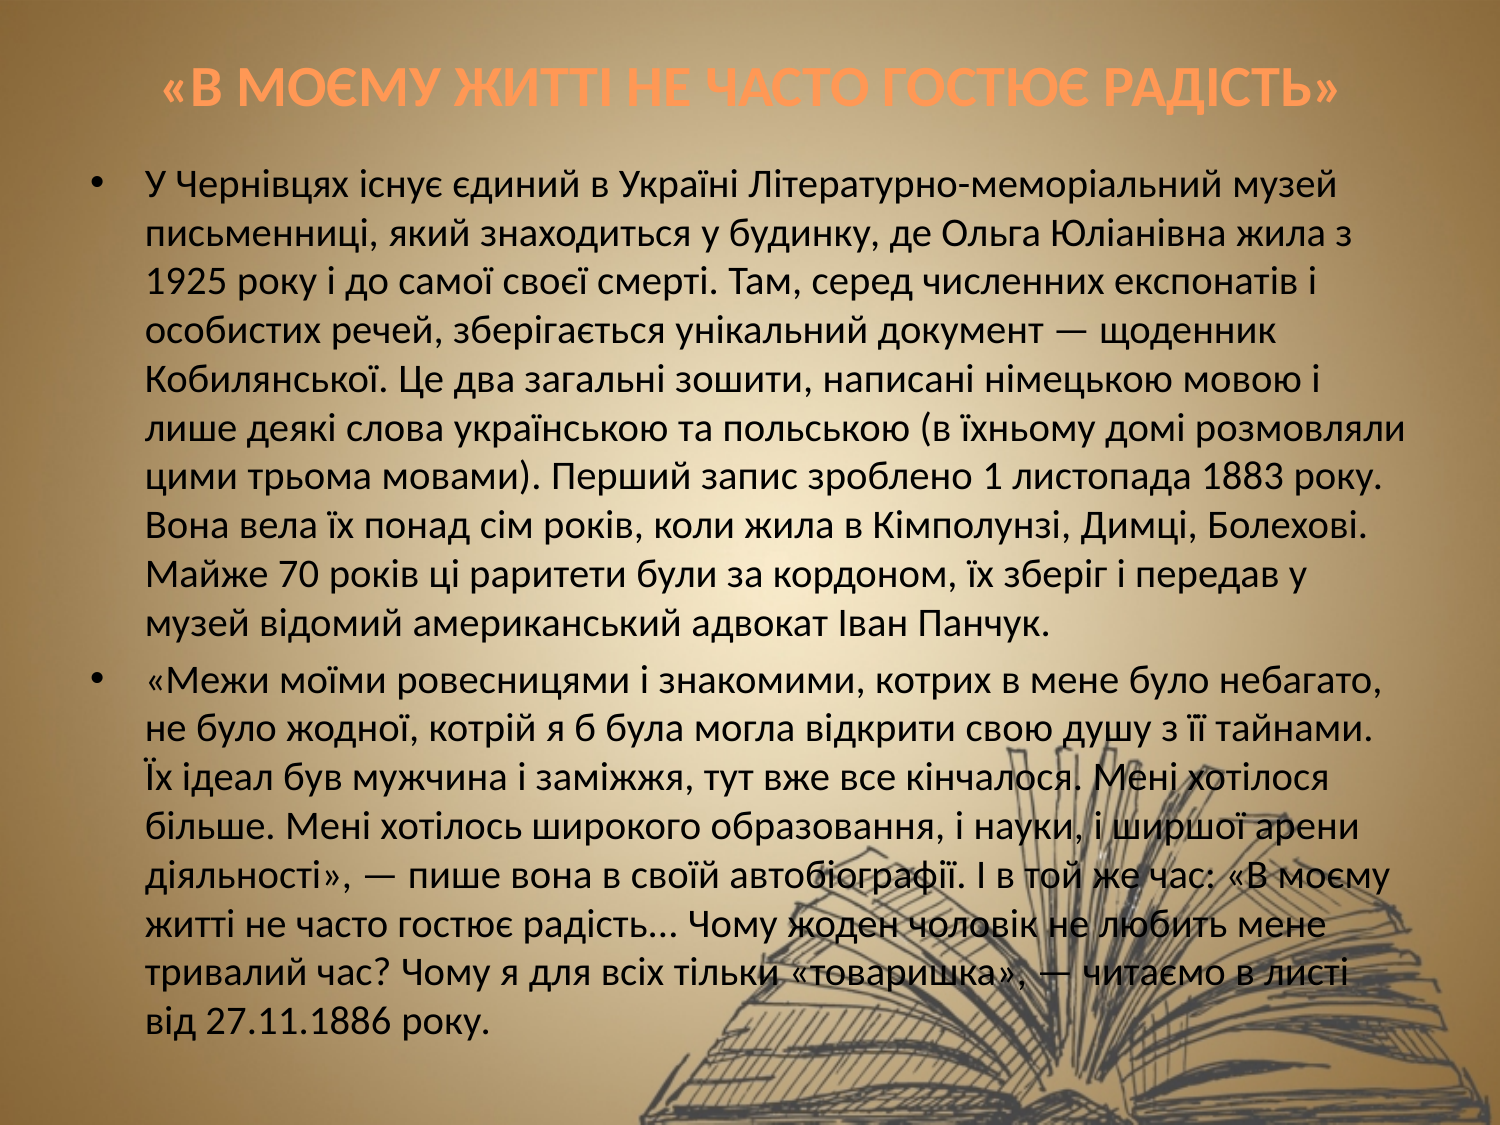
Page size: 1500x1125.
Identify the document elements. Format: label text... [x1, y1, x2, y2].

list У Чернівцях існує єдиний в Україні Літературно-меморіальний музей письменниці, який знаходиться у будинку, де Ольга Юліанівна жила з 1925 року і до самої своєї смерті. Там, серед численних експонатів і особистих речей, зберігається унікальний документ — щоденник Кобилянської. Це два загальні зошити, написані німецькою мовою і лише деякі слова українською та польською (в їхньому домі розмовляли цими трьома мовами). Перший запис зроблено 1 листопада 1883 року. Вона вела їх понад сiм років, коли жила в Кімполунзі, Димці, Болехові. Майже 70 років ці раритети були за кордоном, їх зберіг і передав у музей відомий американський адвокат Іван Панчук. «Межи моїми ровесницями і знакомими, котрих в мене було небагато, не було жодної, котрій я б була могла відкрити свою душу з її тайнами. Їх ідеал був мужчина і заміжжя, тут вже все кінчалося. Мені хотілося більше. Мені хотілось широкого образовання, і науки, і ширшої арени діяльності», — пише вона в своїй автобіографії. І в той же час: «В моєму житті не часто гостює радість... Чому жоден чоловік не любить мене тривалий час? Чому я для всіх тільки «товаришка», — читаємо в листі від 27.11.1886 року. [75, 149, 1425, 1071]
picture [0, 0, 1500, 1125]
title «В МОЄМУ ЖИТТІ НЕ ЧАСТО ГОСТЮЄ РАДІСТЬ» [76, 30, 1427, 135]
